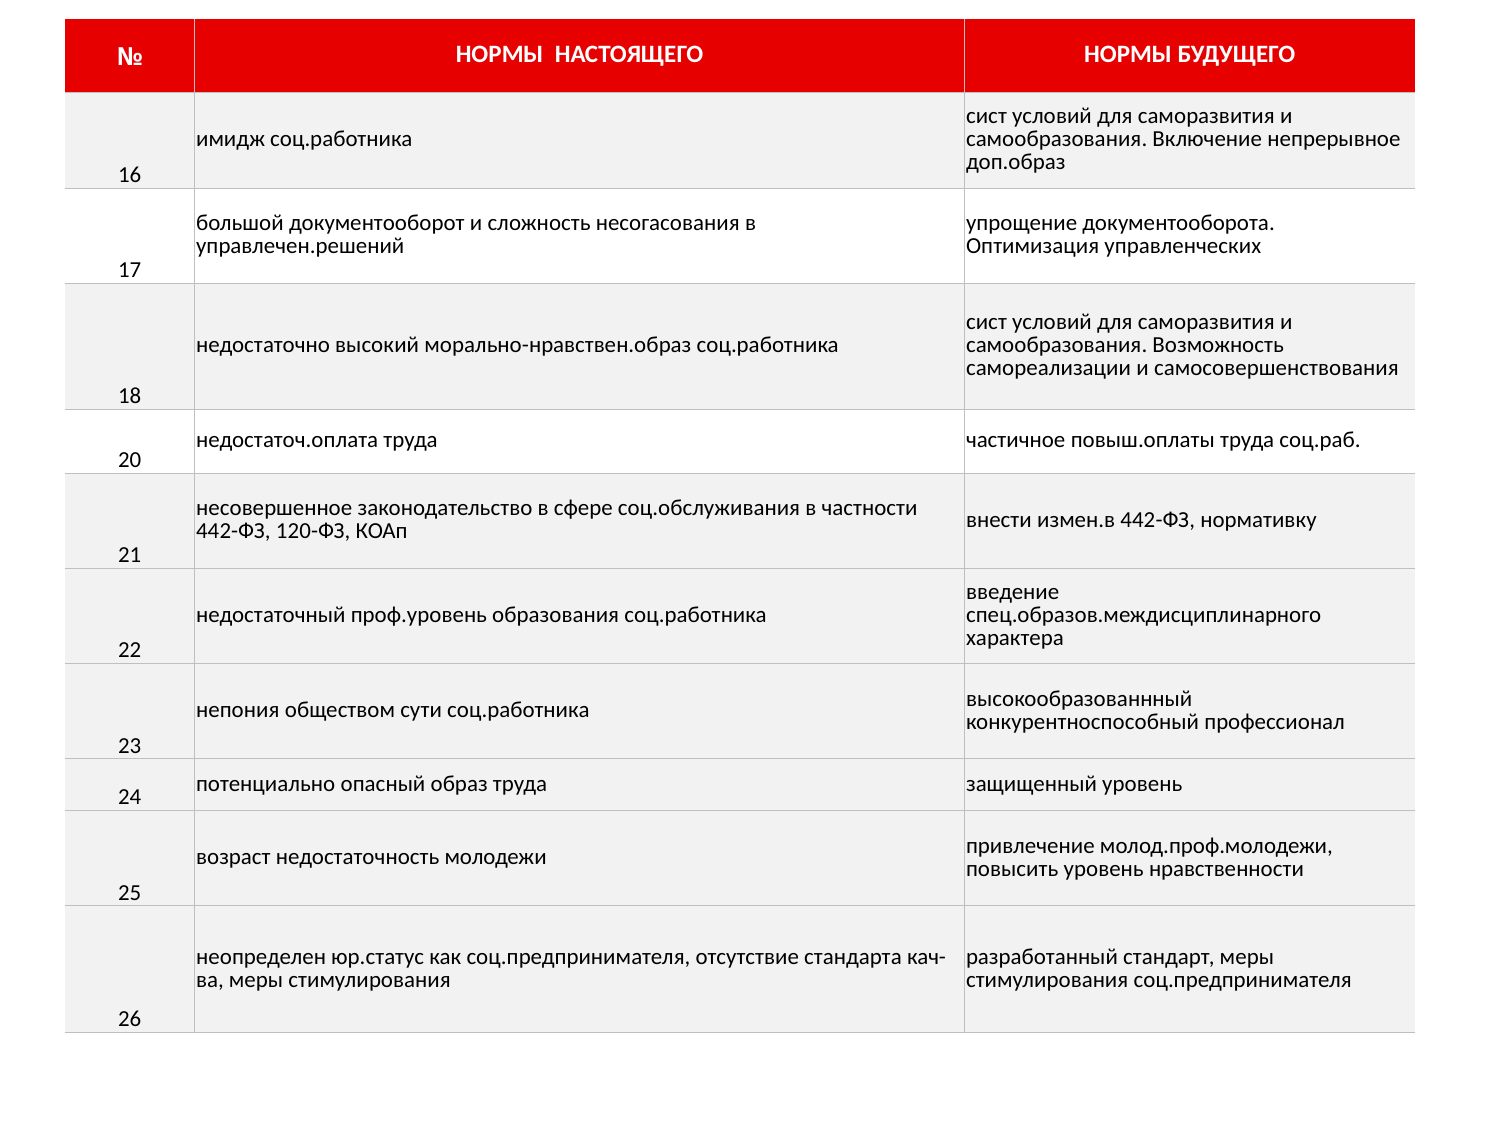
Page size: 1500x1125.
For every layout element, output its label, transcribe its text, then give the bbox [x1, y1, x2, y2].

table_cell большой документооборот и сложность несогасования в управлечен.решений [195, 189, 964, 283]
table_cell недостаточный проф.уровень образования соц.работника [195, 569, 964, 663]
table_cell недостаточно высокий морально-нравствен.образ соц.работника [195, 284, 964, 409]
table_cell упрощение документооборота. Оптимизация управленческих [965, 189, 1415, 283]
table_cell внести измен.в 442-ФЗ, нормативку [965, 474, 1415, 568]
table_cell непония обществом сути соц.работника [195, 664, 964, 758]
table_cell возраст недостаточность молодежи [195, 811, 964, 905]
table_cell 23 [65, 664, 194, 758]
table_cell 26 [65, 906, 194, 1032]
table_cell 17 [65, 189, 194, 283]
table_cell 21 [65, 474, 194, 568]
table_cell недостаточ.оплата труда [195, 410, 964, 473]
table_cell 20 [65, 410, 194, 473]
table_cell разработанный стандарт, меры стимулирования соц.предпринимателя [965, 906, 1415, 1032]
table_cell привлечение молод.проф.молодежи, повысить уровень нравственности [965, 811, 1415, 905]
table_header № [65, 19, 194, 92]
table_cell неопределен юр.статус как соц.предпринимателя, отсутствие стандарта кач-ва, меры стимулирования [195, 906, 964, 1032]
table_cell высокообразованнный конкурентноспособный профессионал [965, 664, 1415, 758]
table_cell 24 [65, 759, 194, 810]
table_cell частичное повыш.оплаты труда соц.раб. [965, 410, 1415, 473]
table_cell сист условий для саморазвития и самообразования. Включение непрерывное доп.образ [965, 93, 1415, 188]
table_cell 22 [65, 569, 194, 663]
table_cell сист условий для саморазвития и самообразования. Возможность самореализации и самосовершенствования [965, 284, 1415, 409]
table_header НОРМЫ НАСТОЯЩЕГО [195, 19, 964, 92]
table_header НОРМЫ БУДУЩЕГО [965, 19, 1415, 92]
table_cell 18 [65, 284, 194, 409]
table_cell 16 [65, 93, 194, 188]
table_cell потенциально опасный образ труда [195, 759, 964, 810]
table_cell защищенный уровень [965, 759, 1415, 810]
table_cell введение спец.образов.междисциплинарного характера [965, 569, 1415, 663]
table_cell 25 [65, 811, 194, 905]
table_cell имидж соц.работника [195, 93, 964, 188]
table_cell несовершенное законодательство в сфере соц.обслуживания в частности 442-ФЗ, 120-ФЗ, КОАп [195, 474, 964, 568]
